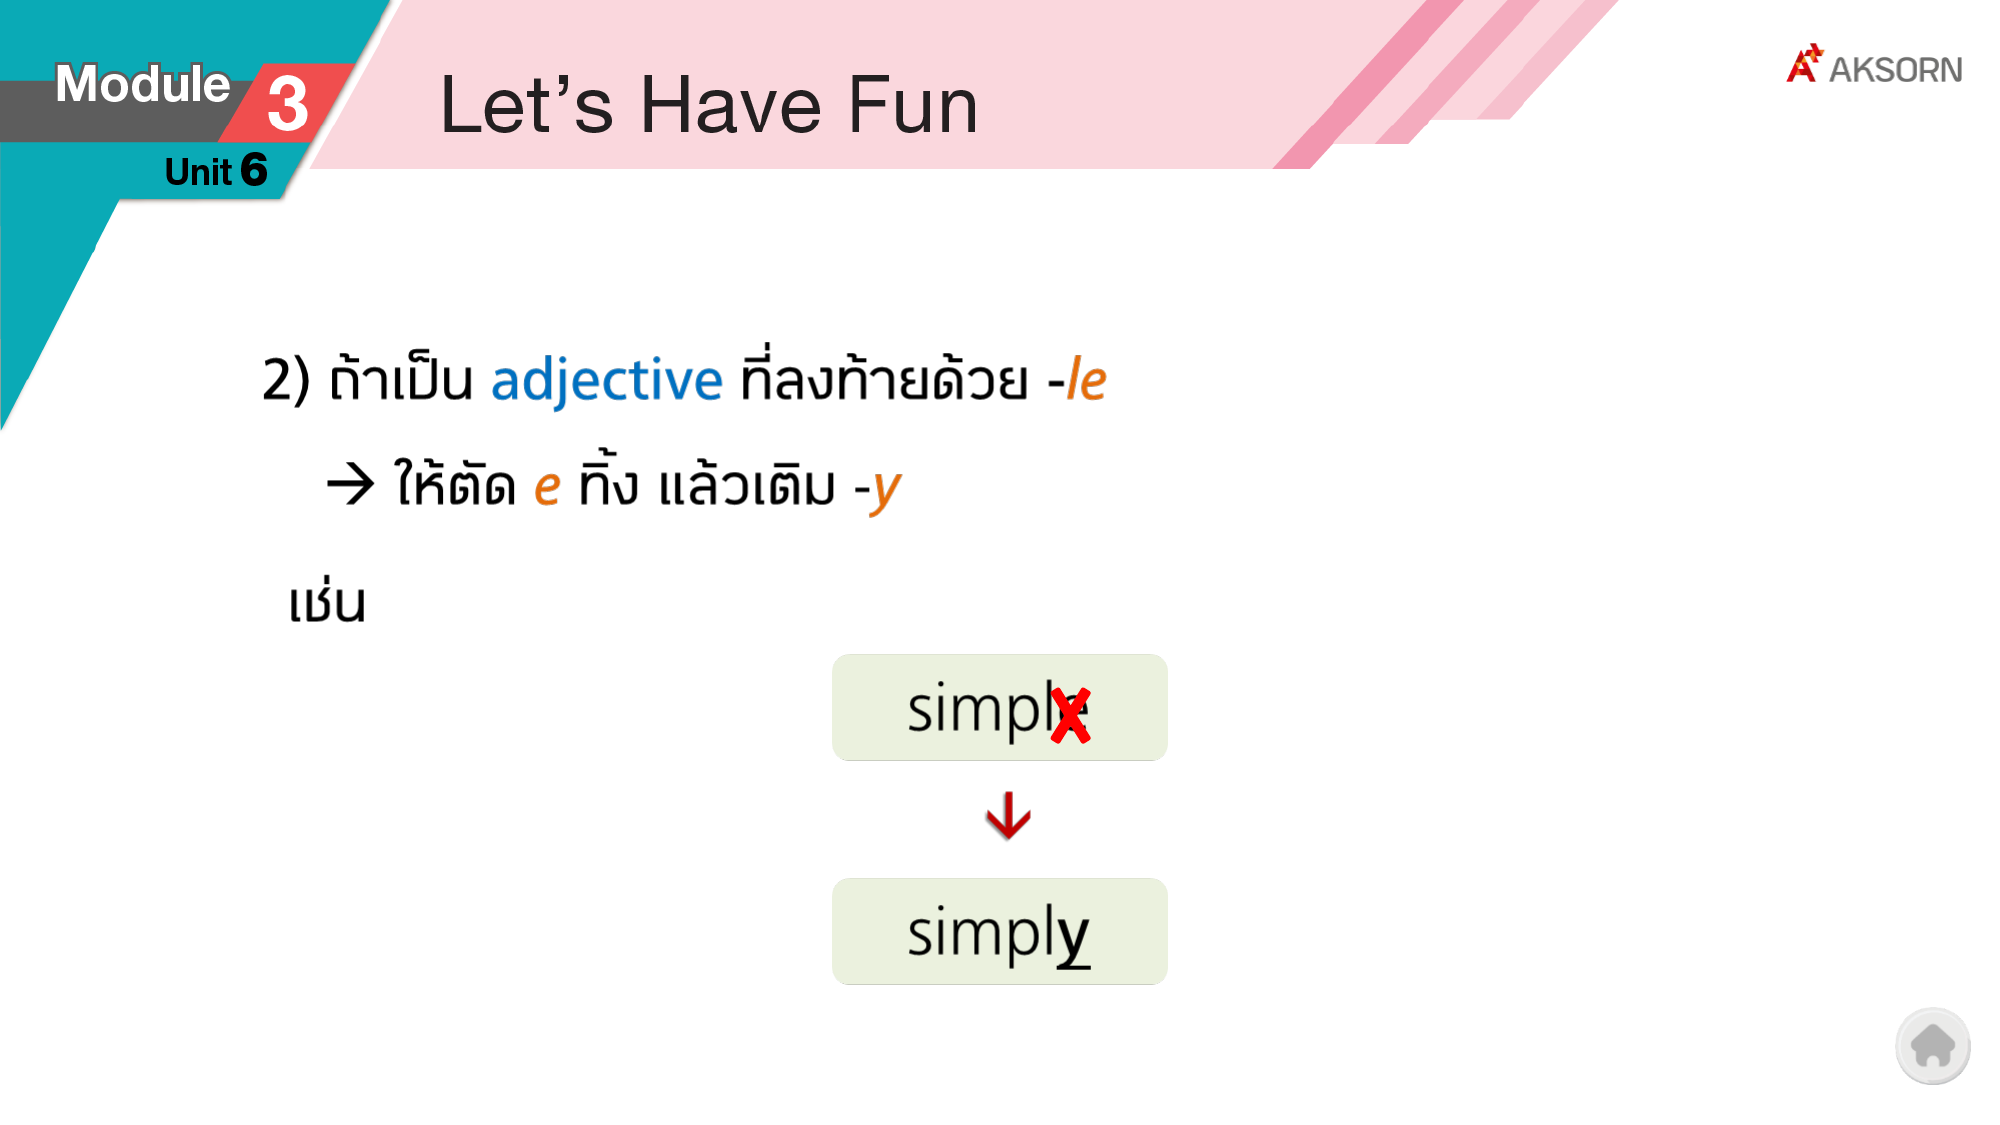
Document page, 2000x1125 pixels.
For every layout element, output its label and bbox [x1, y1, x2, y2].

picture [1894, 1007, 1971, 1085]
picture [0, 0, 2000, 680]
picture [831, 645, 1168, 1012]
